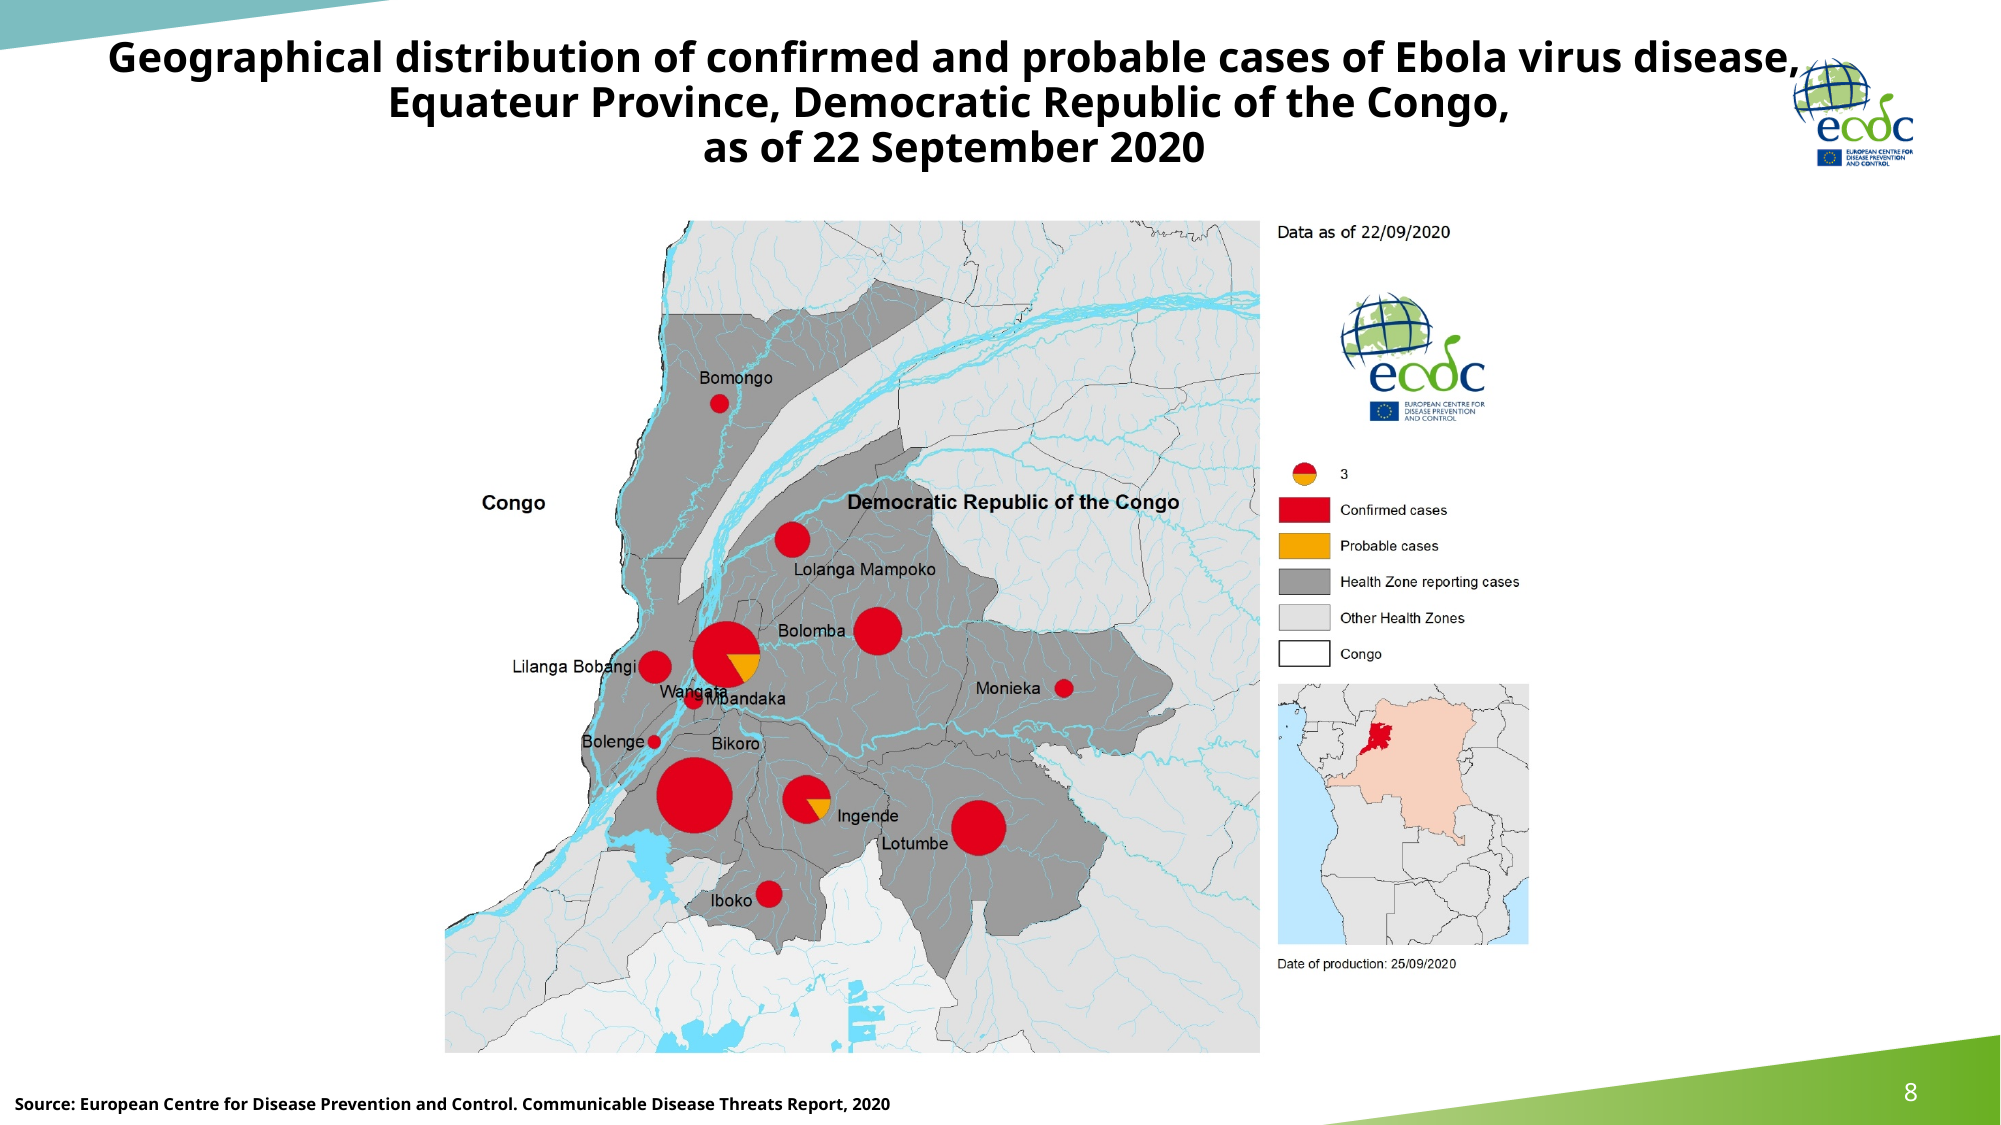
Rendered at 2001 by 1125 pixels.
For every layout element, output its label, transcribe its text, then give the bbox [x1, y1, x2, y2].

slide_number 8 [1483, 1062, 1934, 1123]
picture [0, 0, 2001, 1125]
text_box Geographical distribution of confirmed and probable cases of Ebola virus disease, Equateur Province, Democratic Republic of the Congo, as of 22 September 2020 [92, 49, 1817, 204]
